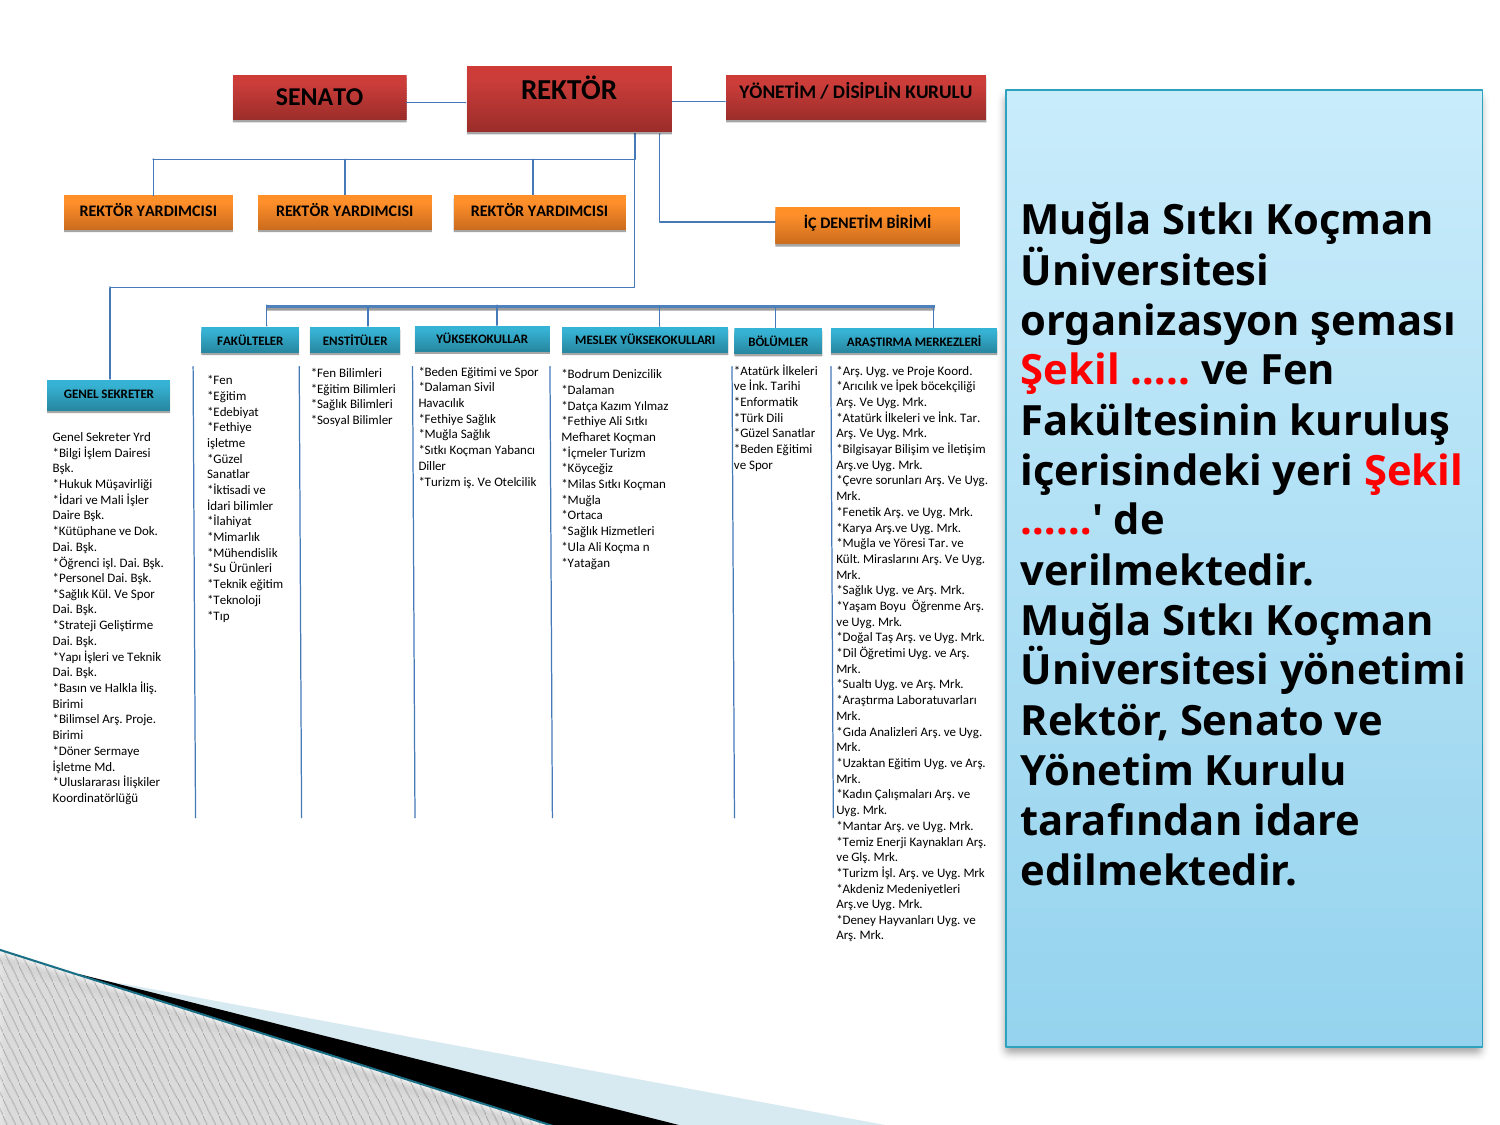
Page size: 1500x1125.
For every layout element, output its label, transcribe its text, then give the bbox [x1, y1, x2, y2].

title Muğla Sıtkı Koçman Üniversitesi organizasyon şeması Şekil ….. ve Fen Fakültesinin kuruluş içerisindeki yeri Şekil ……' de verilmektedir. Muğla Sıtkı Koçman Üniversitesi yönetimi Rektör, Senato ve Yönetim Kurulu tarafından idare edilmektedir. [1012, 89, 1483, 1048]
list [40, 66, 1006, 1090]
